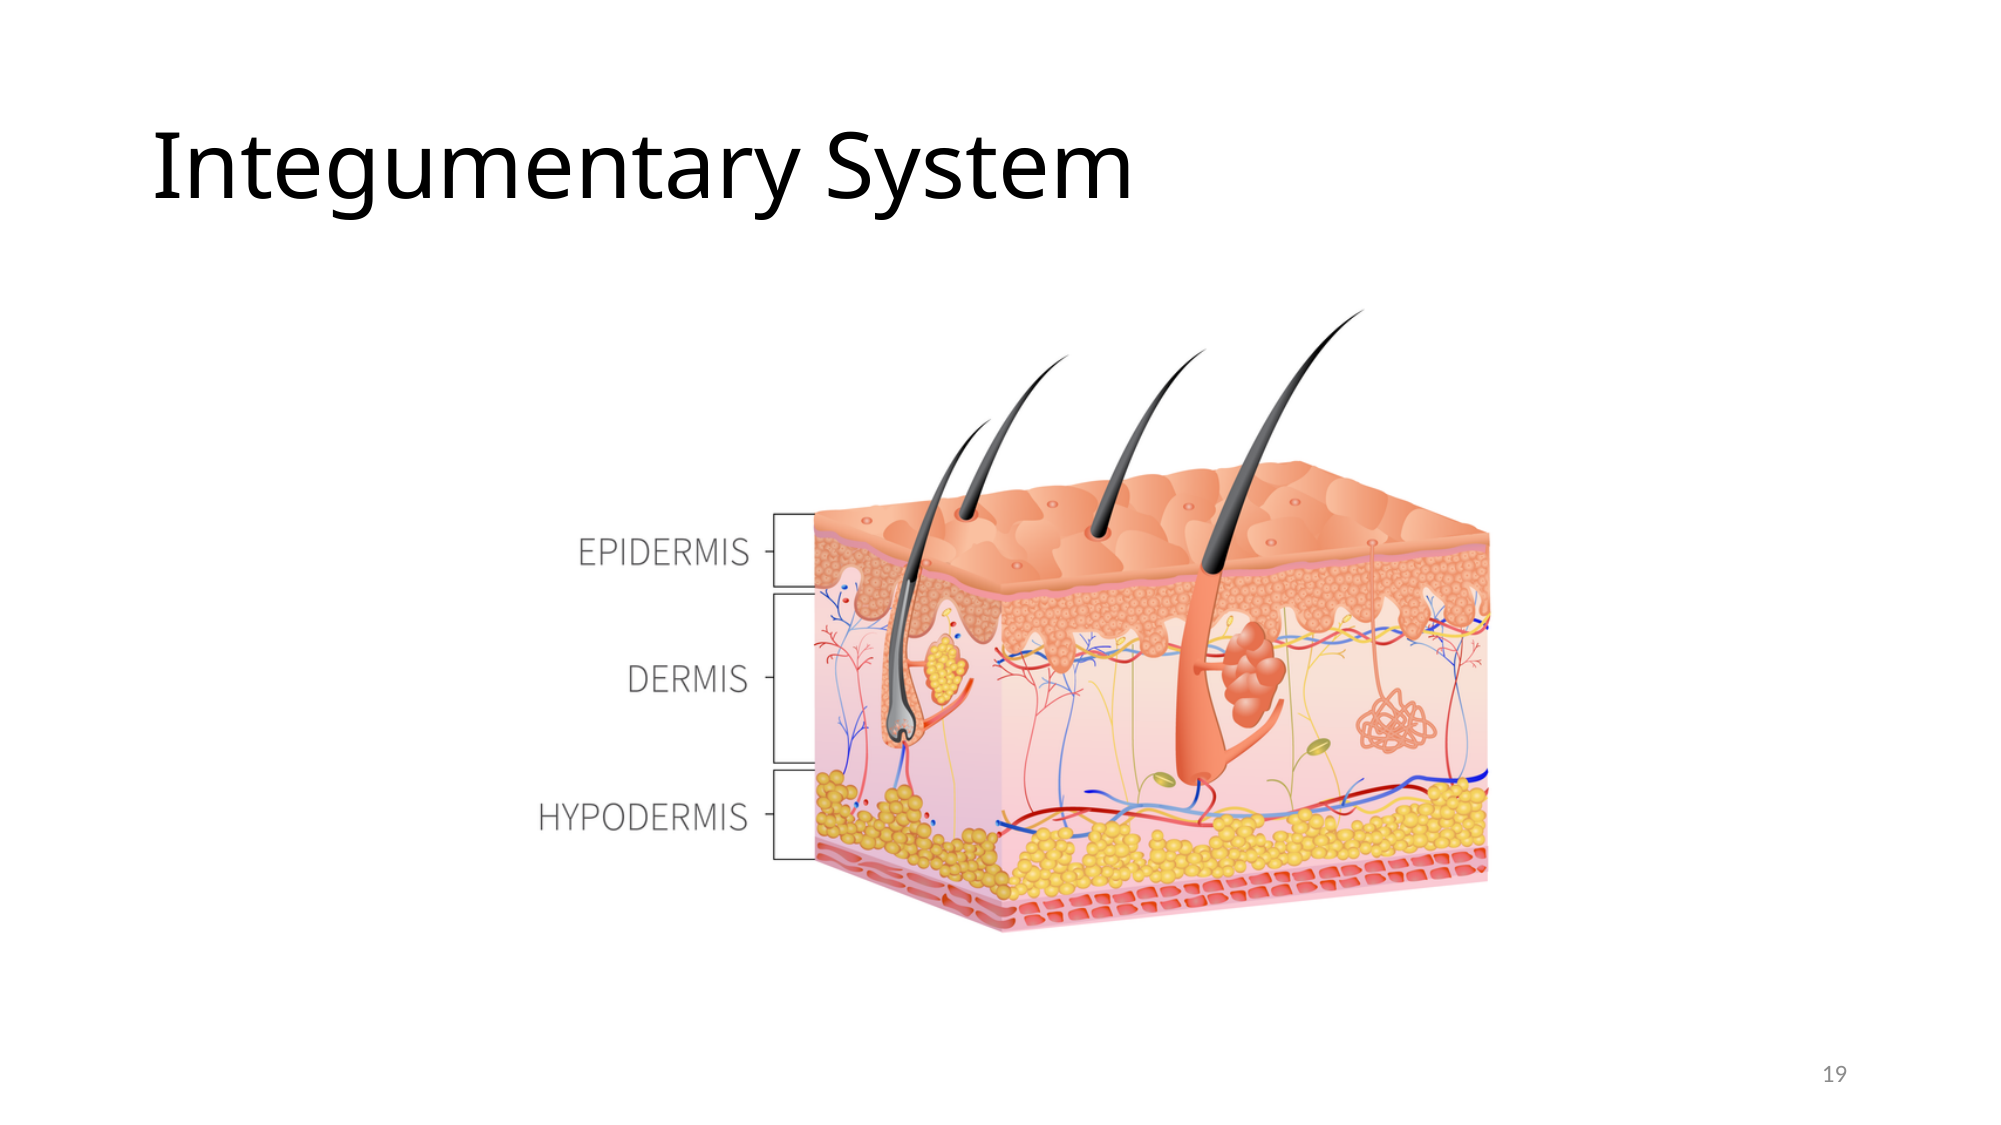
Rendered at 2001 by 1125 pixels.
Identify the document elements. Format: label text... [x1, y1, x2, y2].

title Integumentary System [137, 59, 1863, 278]
slide_number 19 [1625, 1042, 1863, 1103]
picture [424, 223, 1625, 1124]
